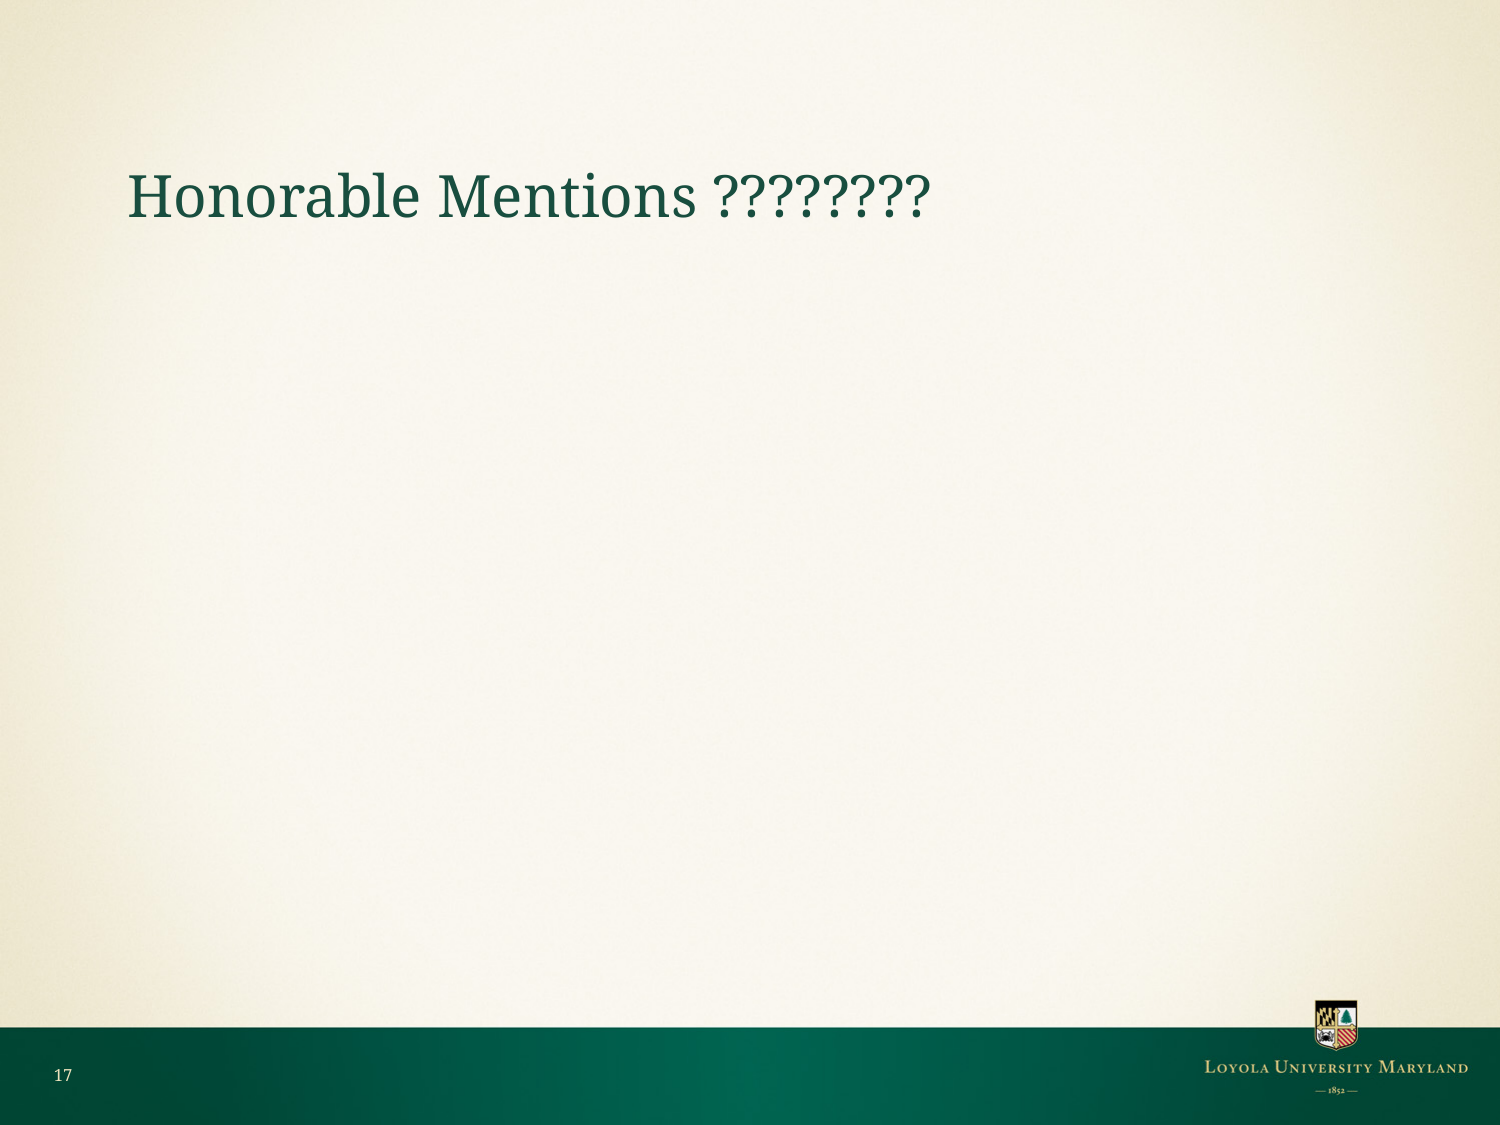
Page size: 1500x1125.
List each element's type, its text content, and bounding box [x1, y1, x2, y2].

picture [0, 0, 1500, 1125]
slide_number 17 [24, 1057, 88, 1113]
title Honorable Mentions ???????? [112, 99, 1388, 288]
